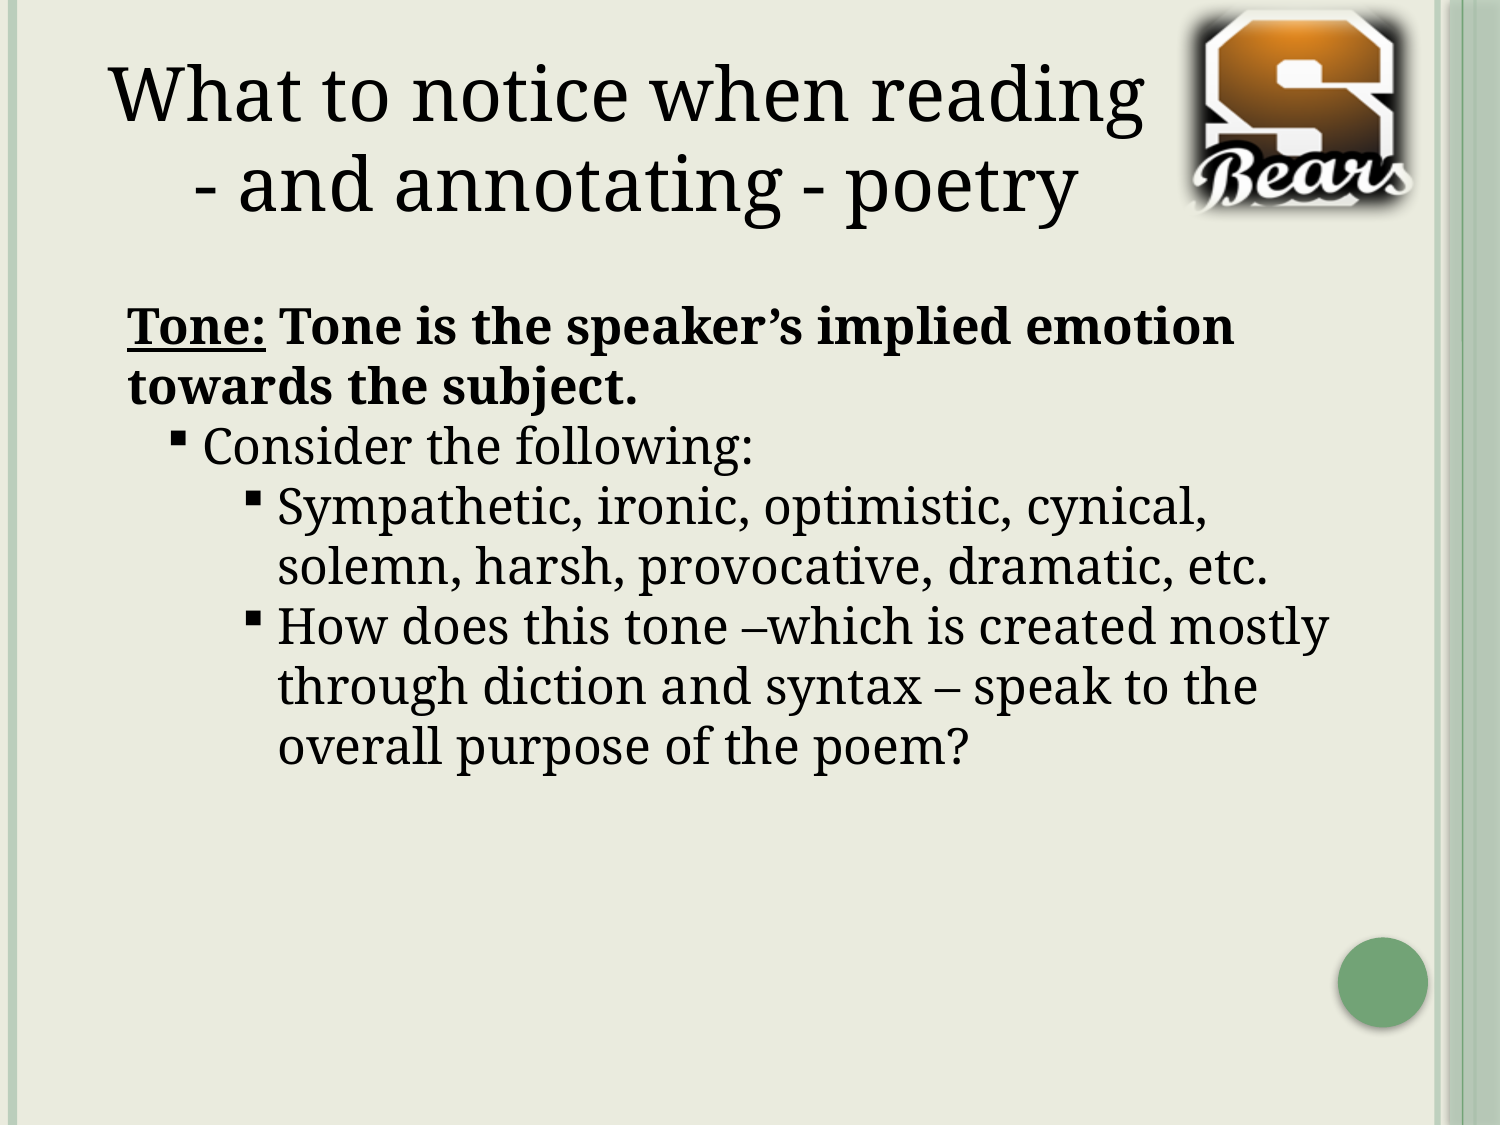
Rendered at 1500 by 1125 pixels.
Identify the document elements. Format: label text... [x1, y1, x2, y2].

text_box What to notice when reading - and annotating - poetry [24, 87, 1250, 275]
picture [1174, 0, 1424, 226]
text_box Tone: Tone is the speaker’s implied emotion towards the subject. Consider the following: Sympathetic, ironic, optimistic, cynical, solemn, harsh, provocative, dramatic, etc. How does this tone –which is created mostly through diction and syntax – speak to the overall purpose of the poem? [112, 287, 1363, 783]
